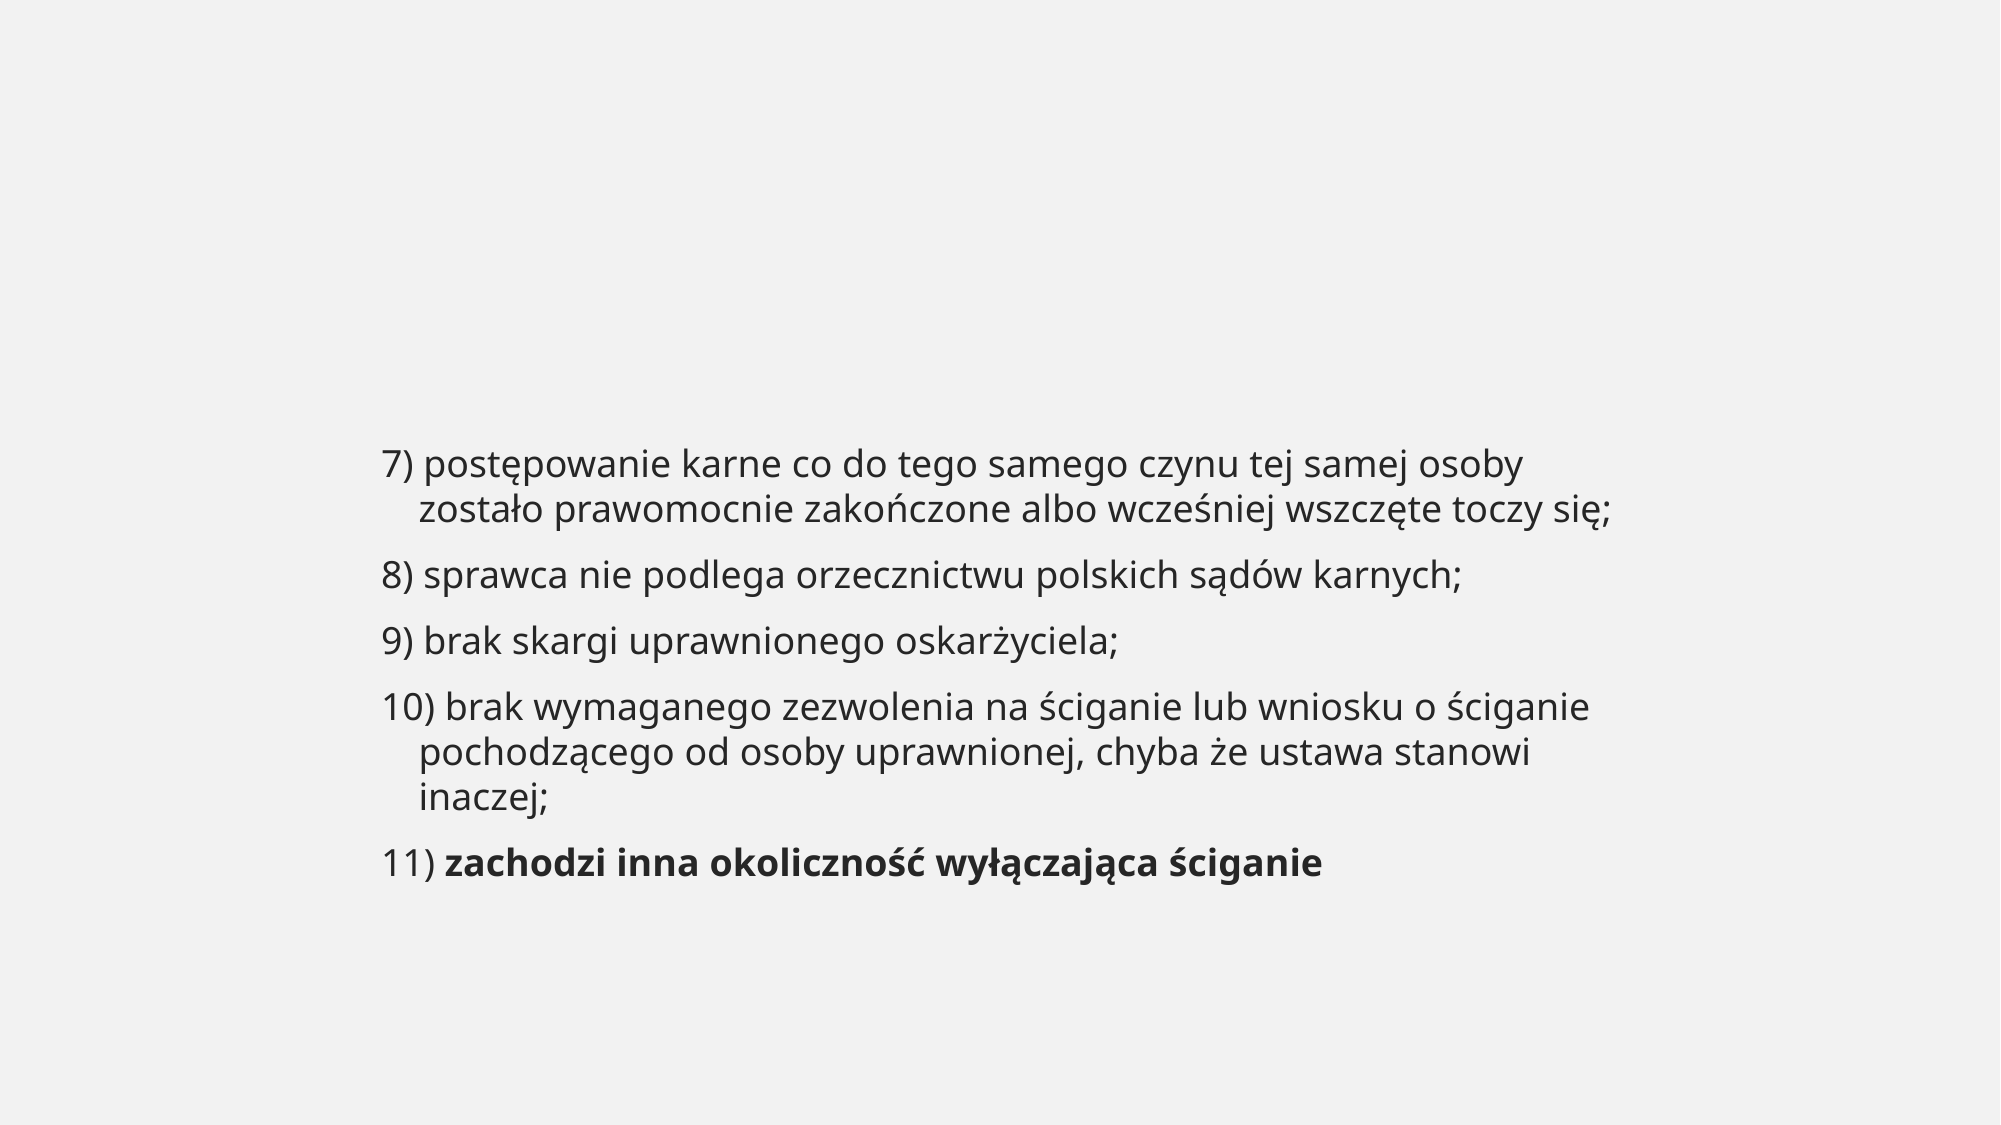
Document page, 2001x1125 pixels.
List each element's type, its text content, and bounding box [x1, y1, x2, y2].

list 7) postępowanie karne co do tego samego czynu tej samej osoby zostało prawomocnie zakończone albo wcześniej wszczęte toczy się; 8) sprawca nie podlega orzecznictwu polskich sądów karnych; 9) brak skargi uprawnionego oskarżyciela; 10) brak wymaganego zezwolenia na ściganie lub wniosku o ściganie pochodzącego od osoby uprawnionej, chyba że ustawa stanowi inaczej; 11) zachodzi inna okoliczność wyłączająca ściganie [366, 432, 1634, 942]
